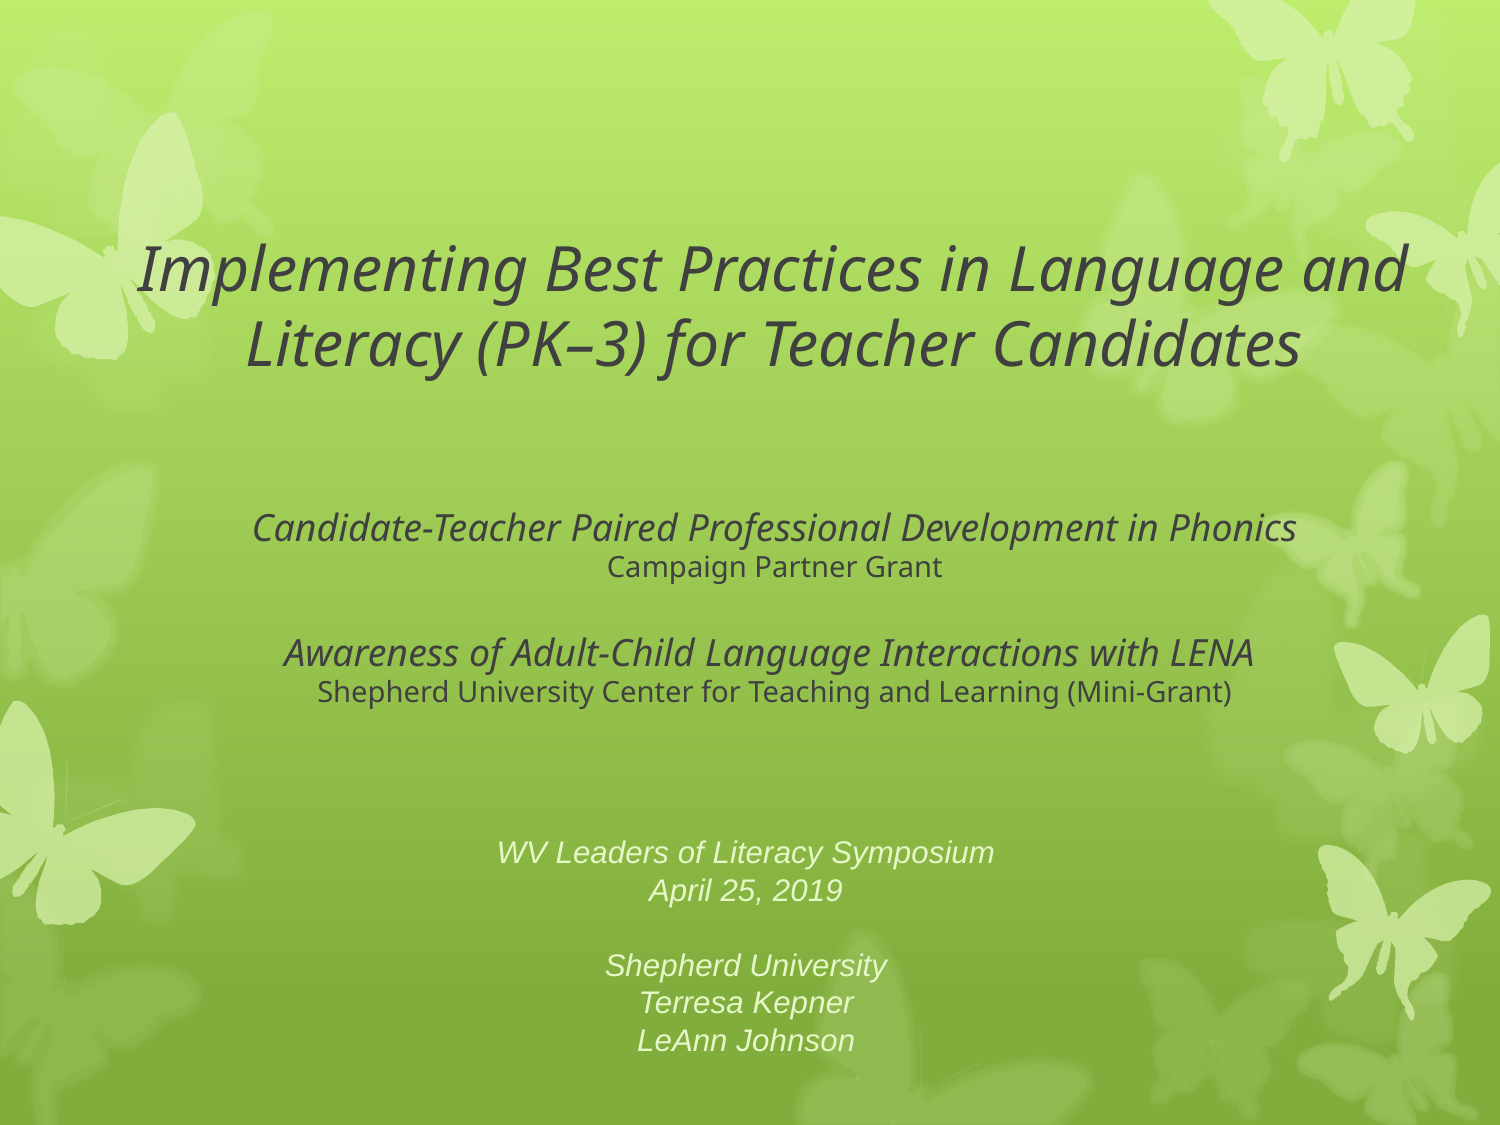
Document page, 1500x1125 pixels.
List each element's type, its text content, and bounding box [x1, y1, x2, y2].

title Implementing Best Practices in Language and Literacy (PK–3) for Teacher Candidates Candidate-Teacher Paired Professional Development in Phonics Campaign Partner Grant Awareness of Adult-Child Language Interactions with LENA Shepherd University Center for Teaching and Learning (Mini-Grant) [112, 474, 1438, 717]
subtitle WV Leaders of Literacy Symposium April 25, 2019 Shepherd University Terresa Kepner LeAnn Johnson [162, 825, 1330, 1125]
